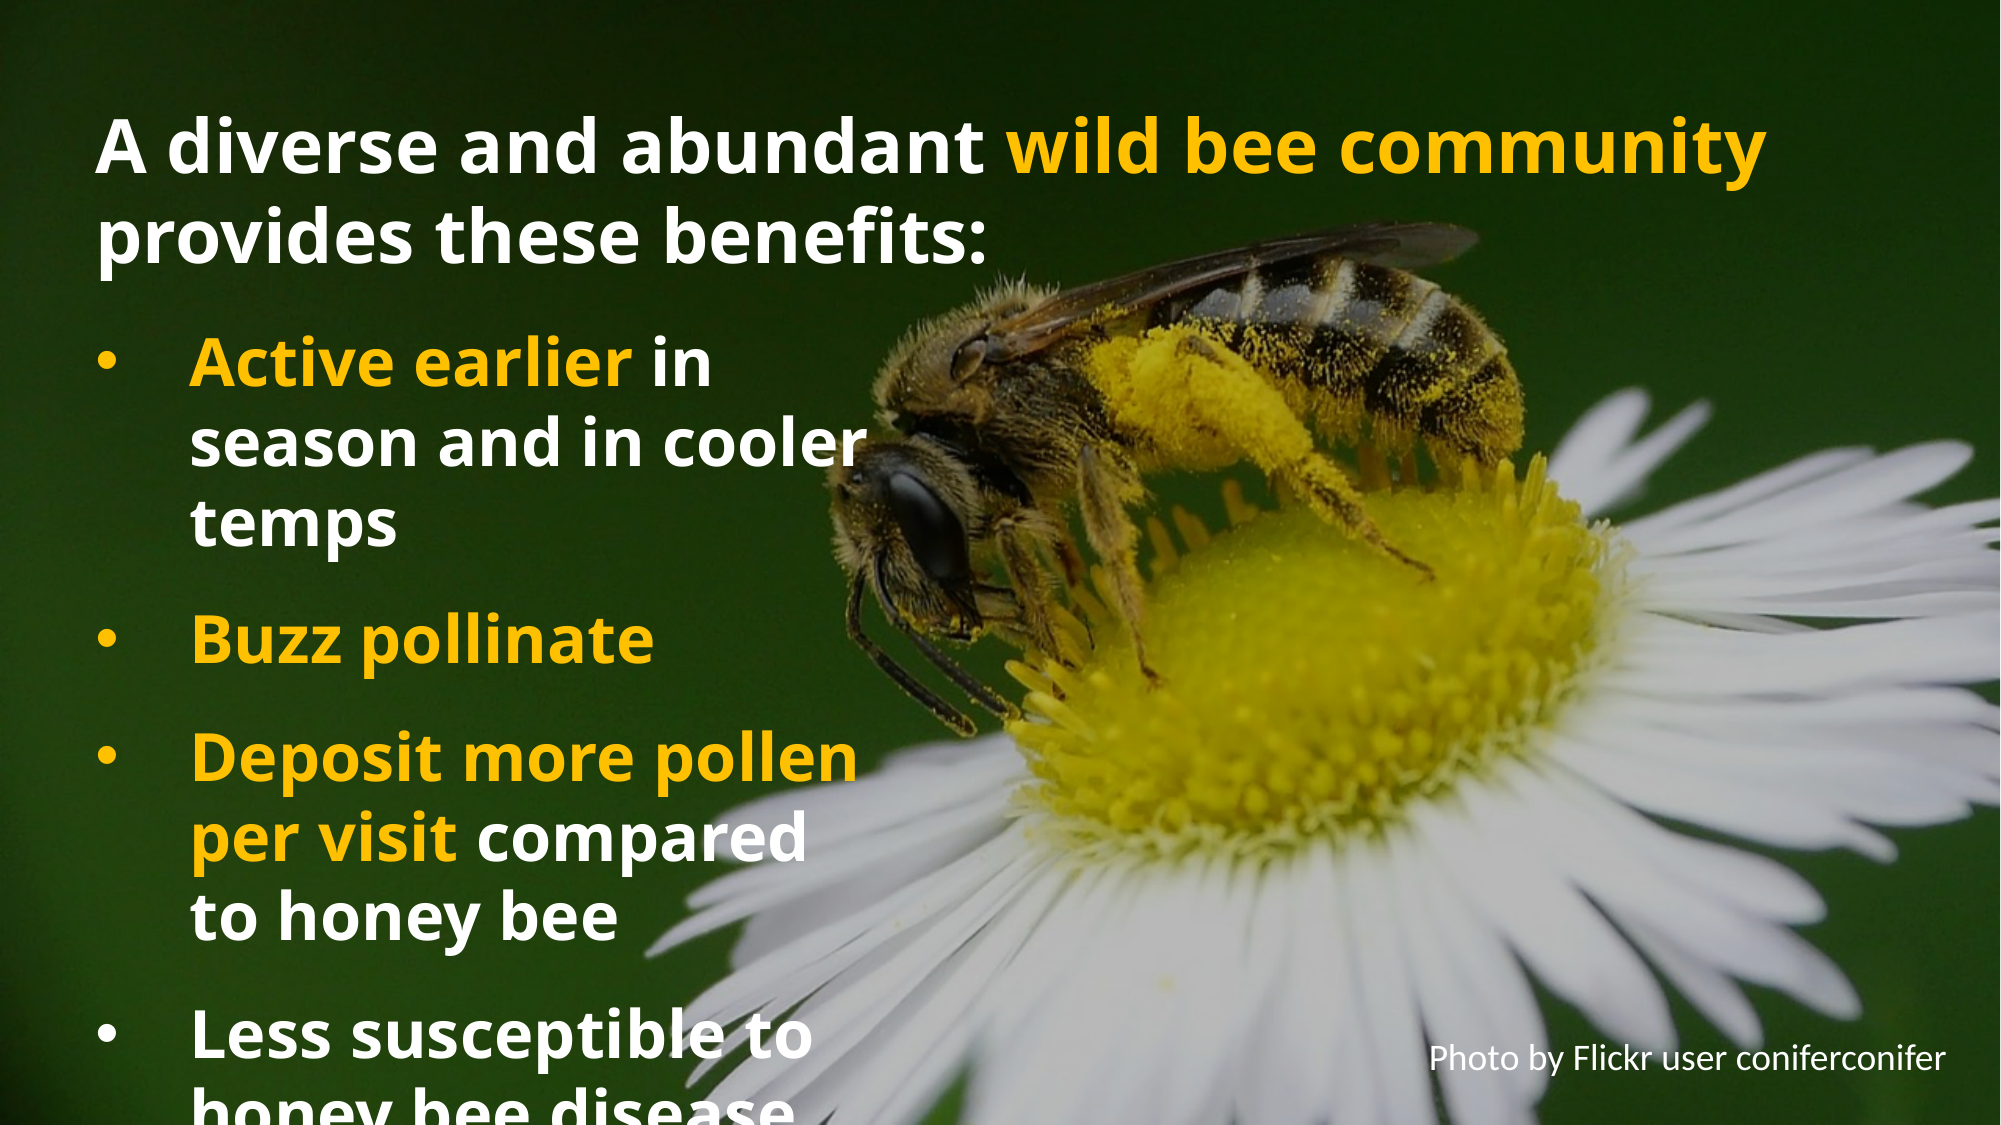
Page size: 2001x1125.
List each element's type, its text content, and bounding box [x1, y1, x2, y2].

text_box Photo by Flickr user coniferconifer [1413, 1025, 2000, 1086]
picture [0, 0, 2001, 1125]
text_box Active earlier in season and in cooler temps Buzz pollinate Deposit more pollen per visit compared to honey bee Less susceptible to honey bee disease [80, 312, 909, 1125]
text_box A diverse and abundant wild bee community provides these benefits: [80, 91, 1928, 287]
